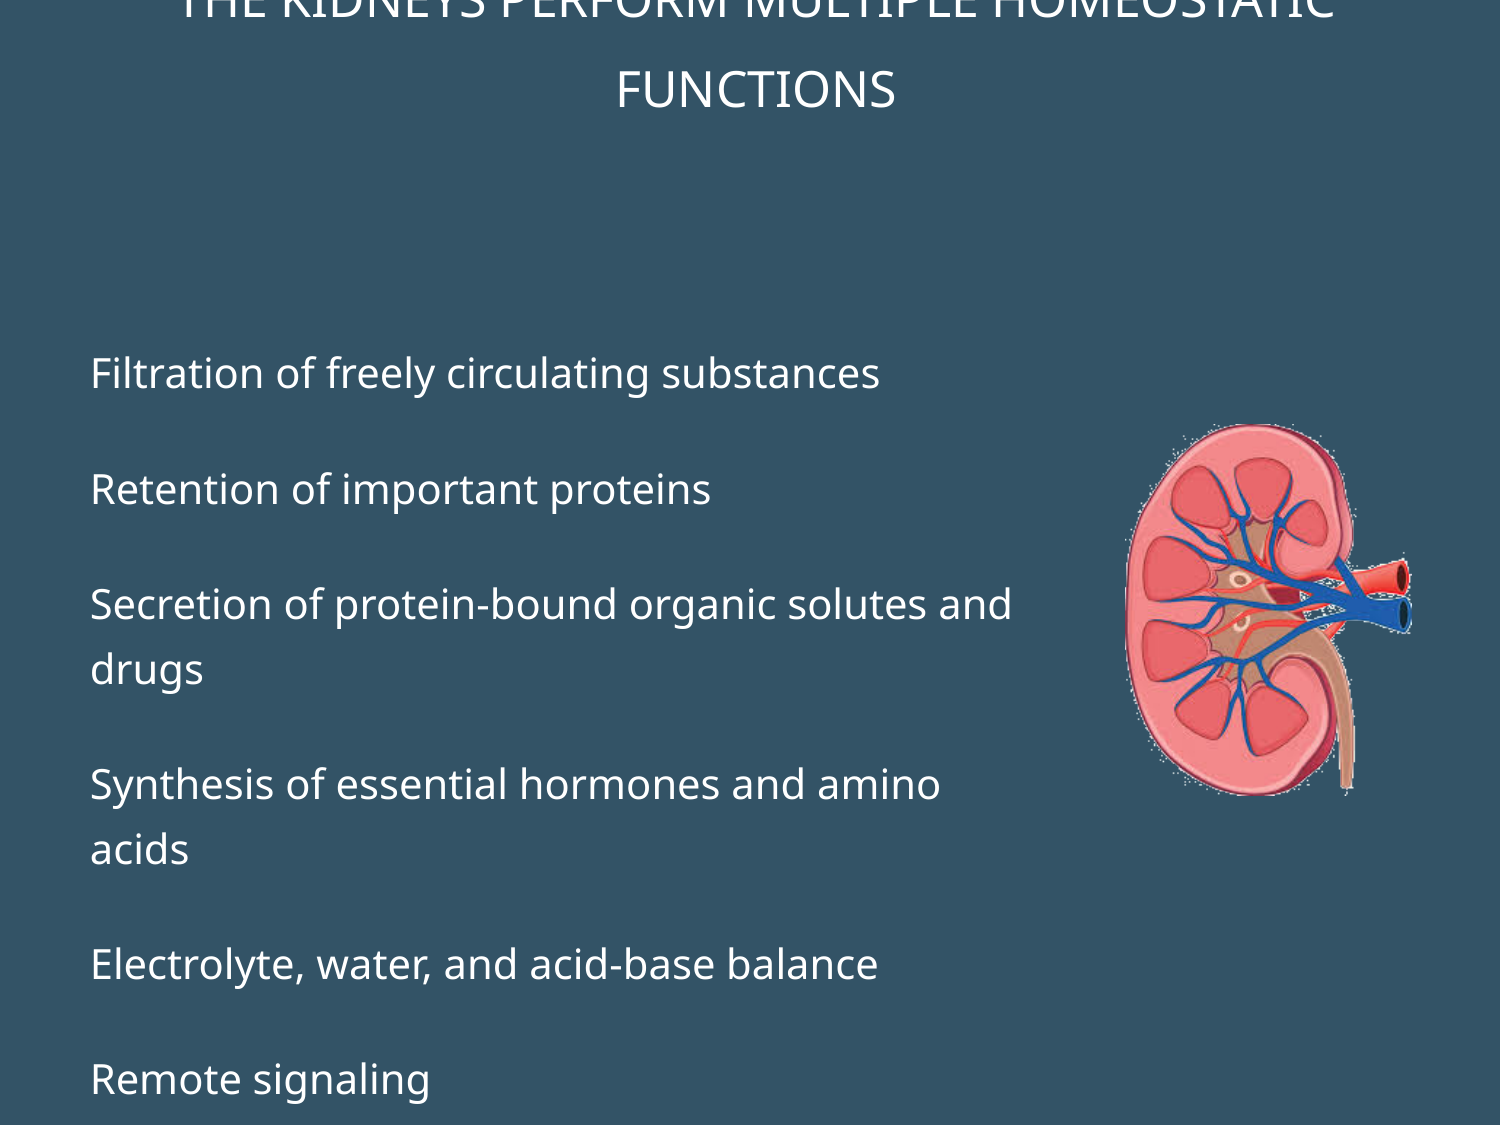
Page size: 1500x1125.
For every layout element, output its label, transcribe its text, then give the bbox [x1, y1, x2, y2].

text_box Filtration of freely circulating substances Retention of important proteins Secretion of protein-bound organic solutes and drugs Synthesis of essential hormones and amino acids Electrolyte, water, and acid-base balance Remote signaling [74, 324, 1038, 1110]
picture [1124, 424, 1412, 796]
text_box THE KIDNEYS PERFORM MULTIPLE HOMEOSTATIC FUNCTIONS [62, 37, 1450, 125]
